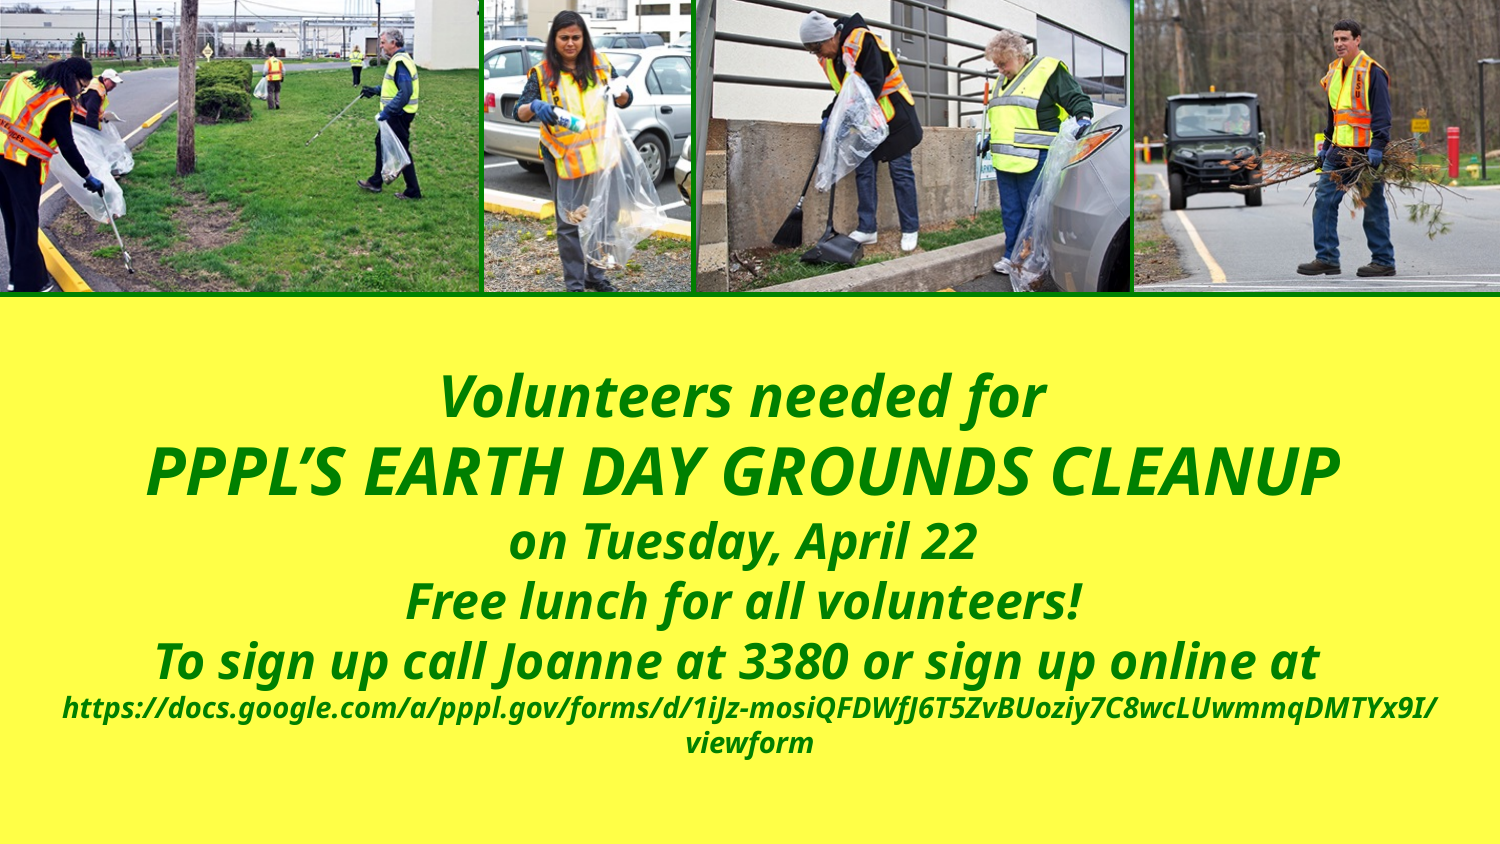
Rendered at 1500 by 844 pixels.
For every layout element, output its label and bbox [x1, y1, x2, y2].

text_box [0, 0, 1500, 832]
